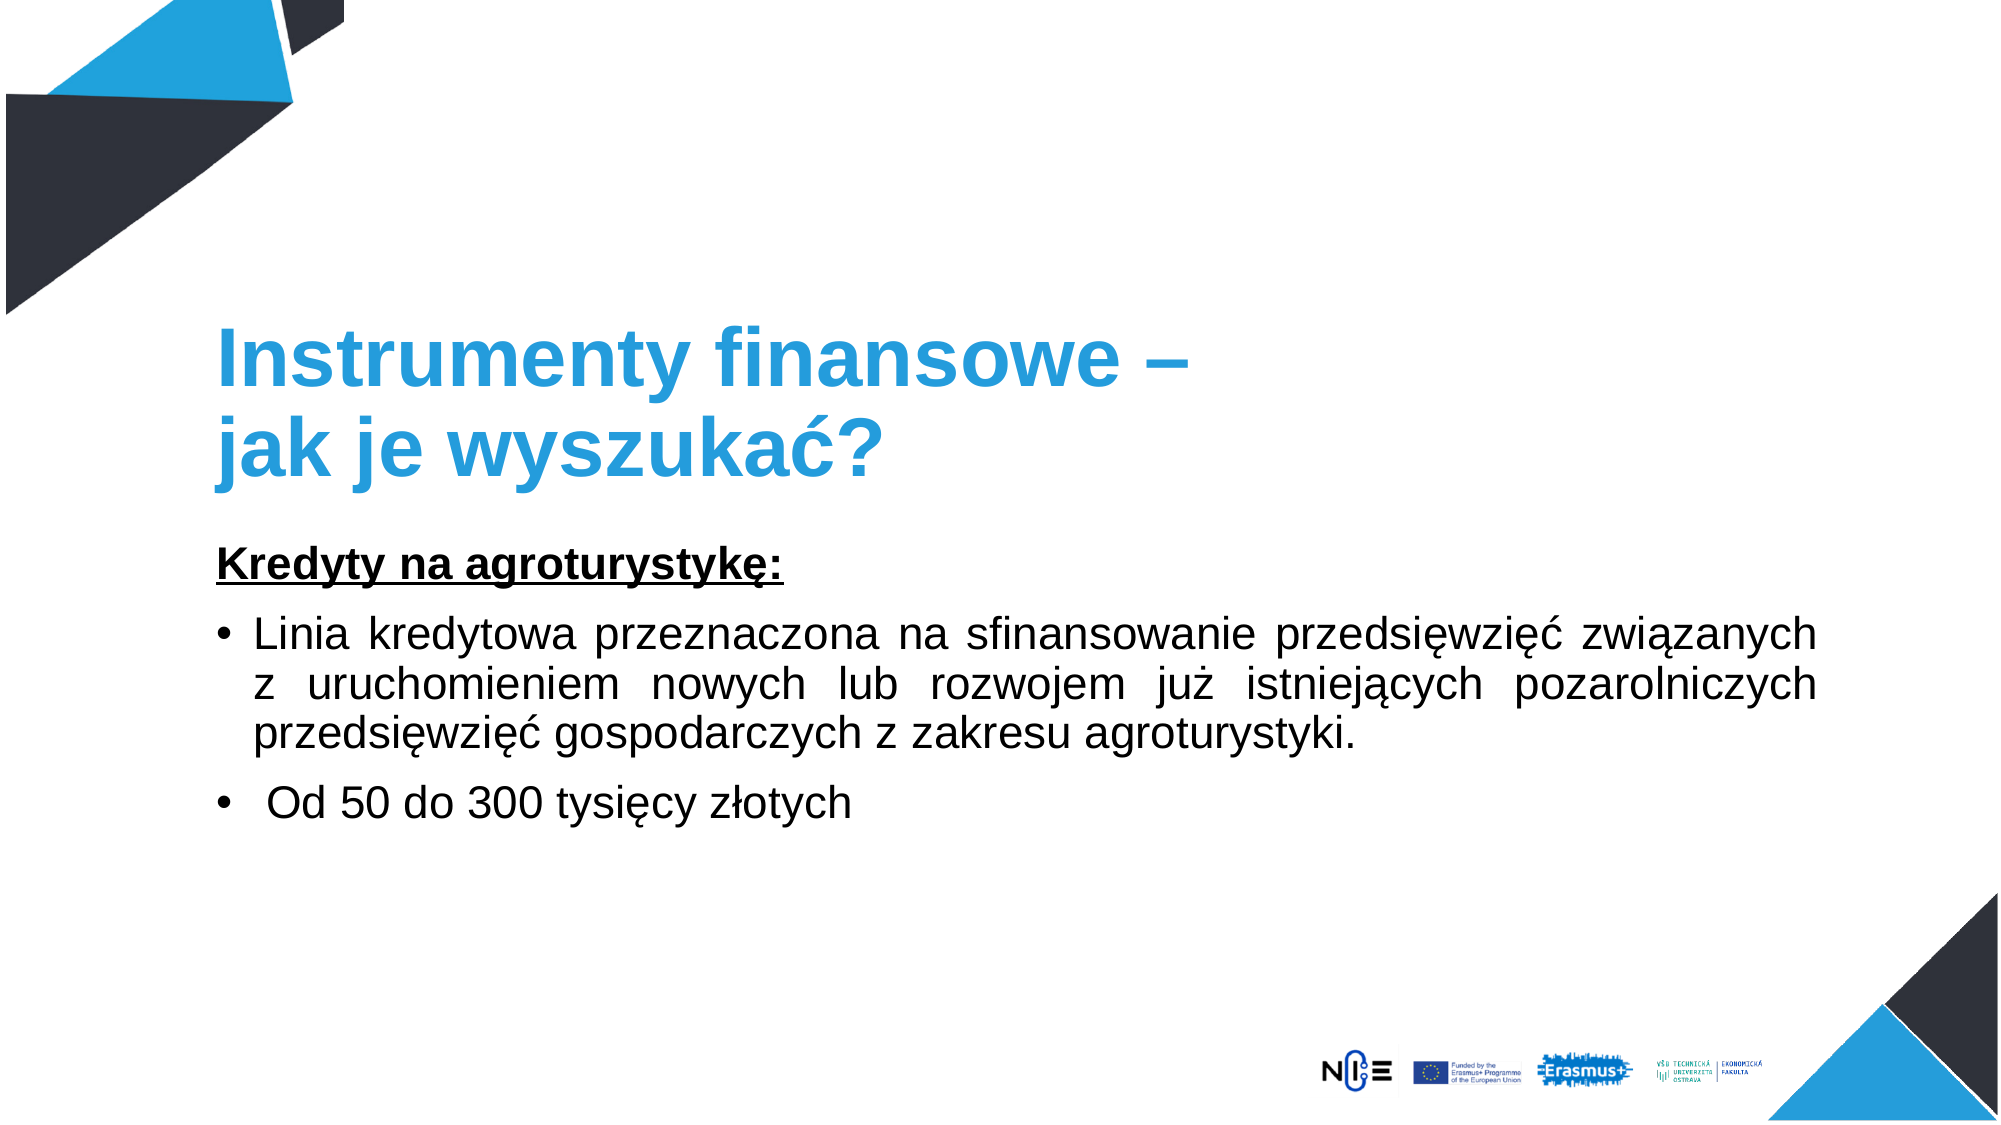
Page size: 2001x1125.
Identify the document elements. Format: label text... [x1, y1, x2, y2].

picture [1835, 888, 2000, 1125]
title Instrumenty finansowe – jak je wyszukać? [200, 295, 1926, 514]
list Kredyty na agroturystykę: Linia kredytowa przeznaczona na sfinansowanie przedsięwzięć związanych z uruchomieniem nowych lub rozwojem już istniejących pozarolniczych przedsięwzięć gospodarczych z zakresu agroturystyki. Od 50 do 300 tysięcy złotych [200, 532, 1835, 1125]
picture [6, 0, 344, 318]
